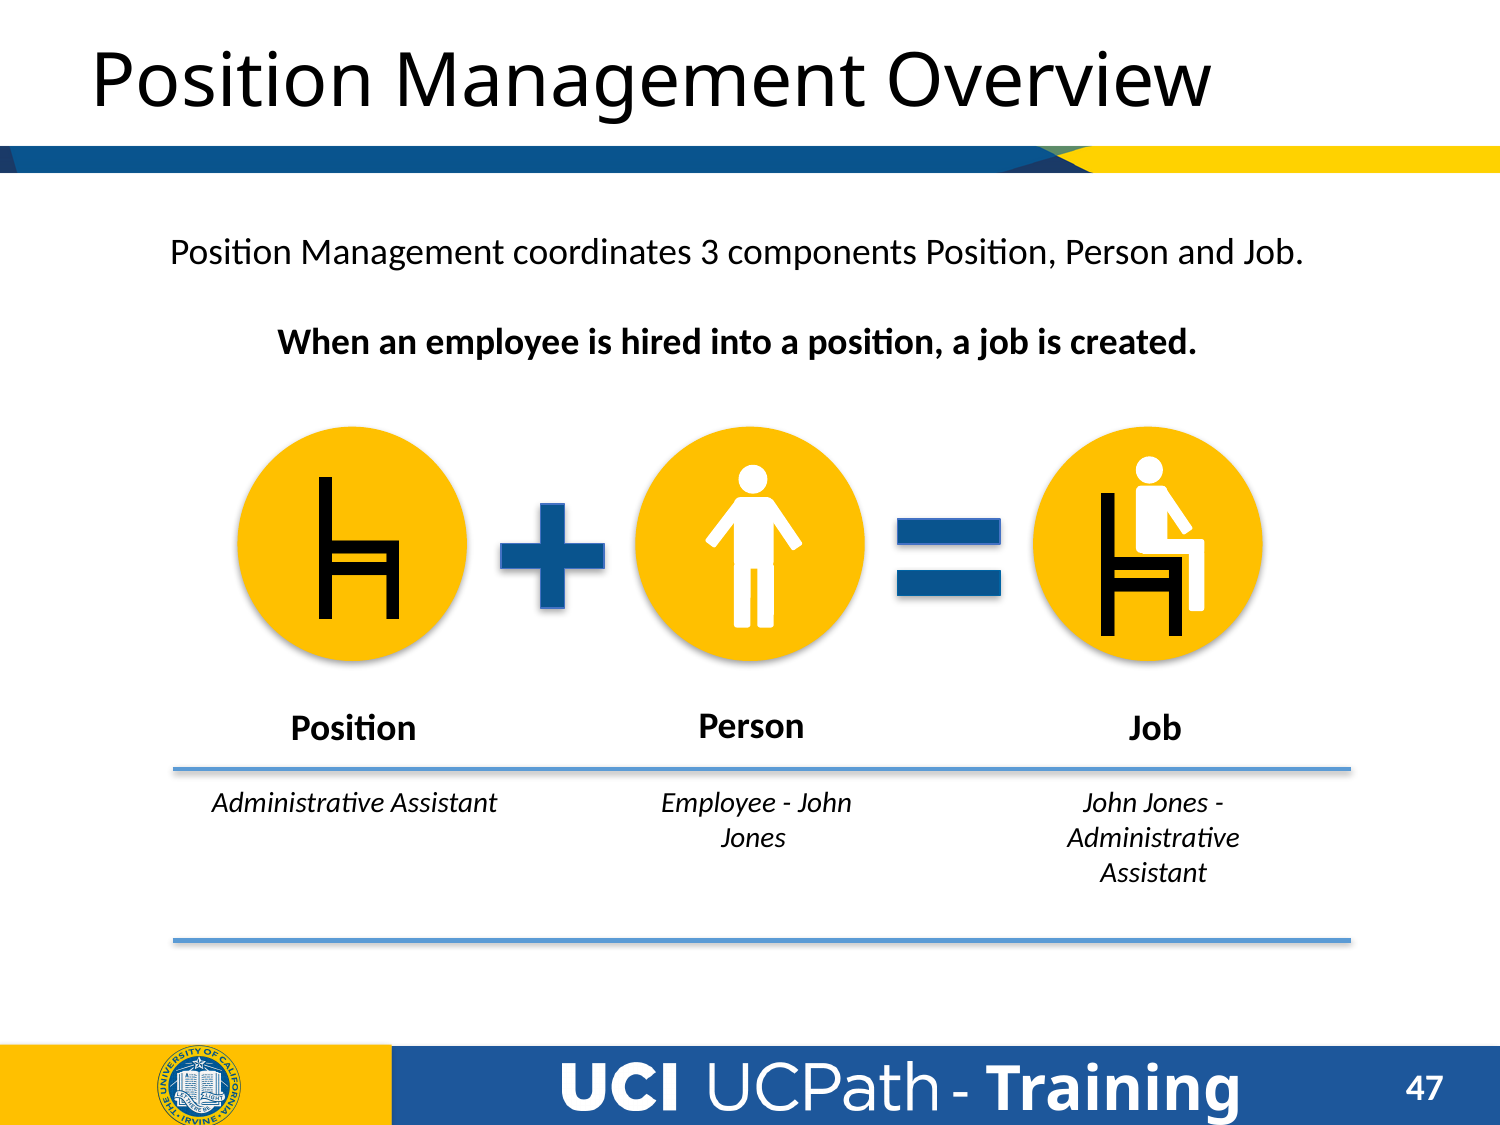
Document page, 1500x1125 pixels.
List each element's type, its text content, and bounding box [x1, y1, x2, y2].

picture [157, 1045, 241, 1125]
picture [562, 1061, 937, 1111]
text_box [172, 768, 1352, 941]
text_box Position Management coordinates 3 components Position, Person and Job. When an employee is hired into a position, a job is created. [92, 219, 1392, 370]
picture [0, 120, 1500, 251]
title Position Management Overview [75, 6, 1425, 147]
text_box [240, 429, 1260, 756]
